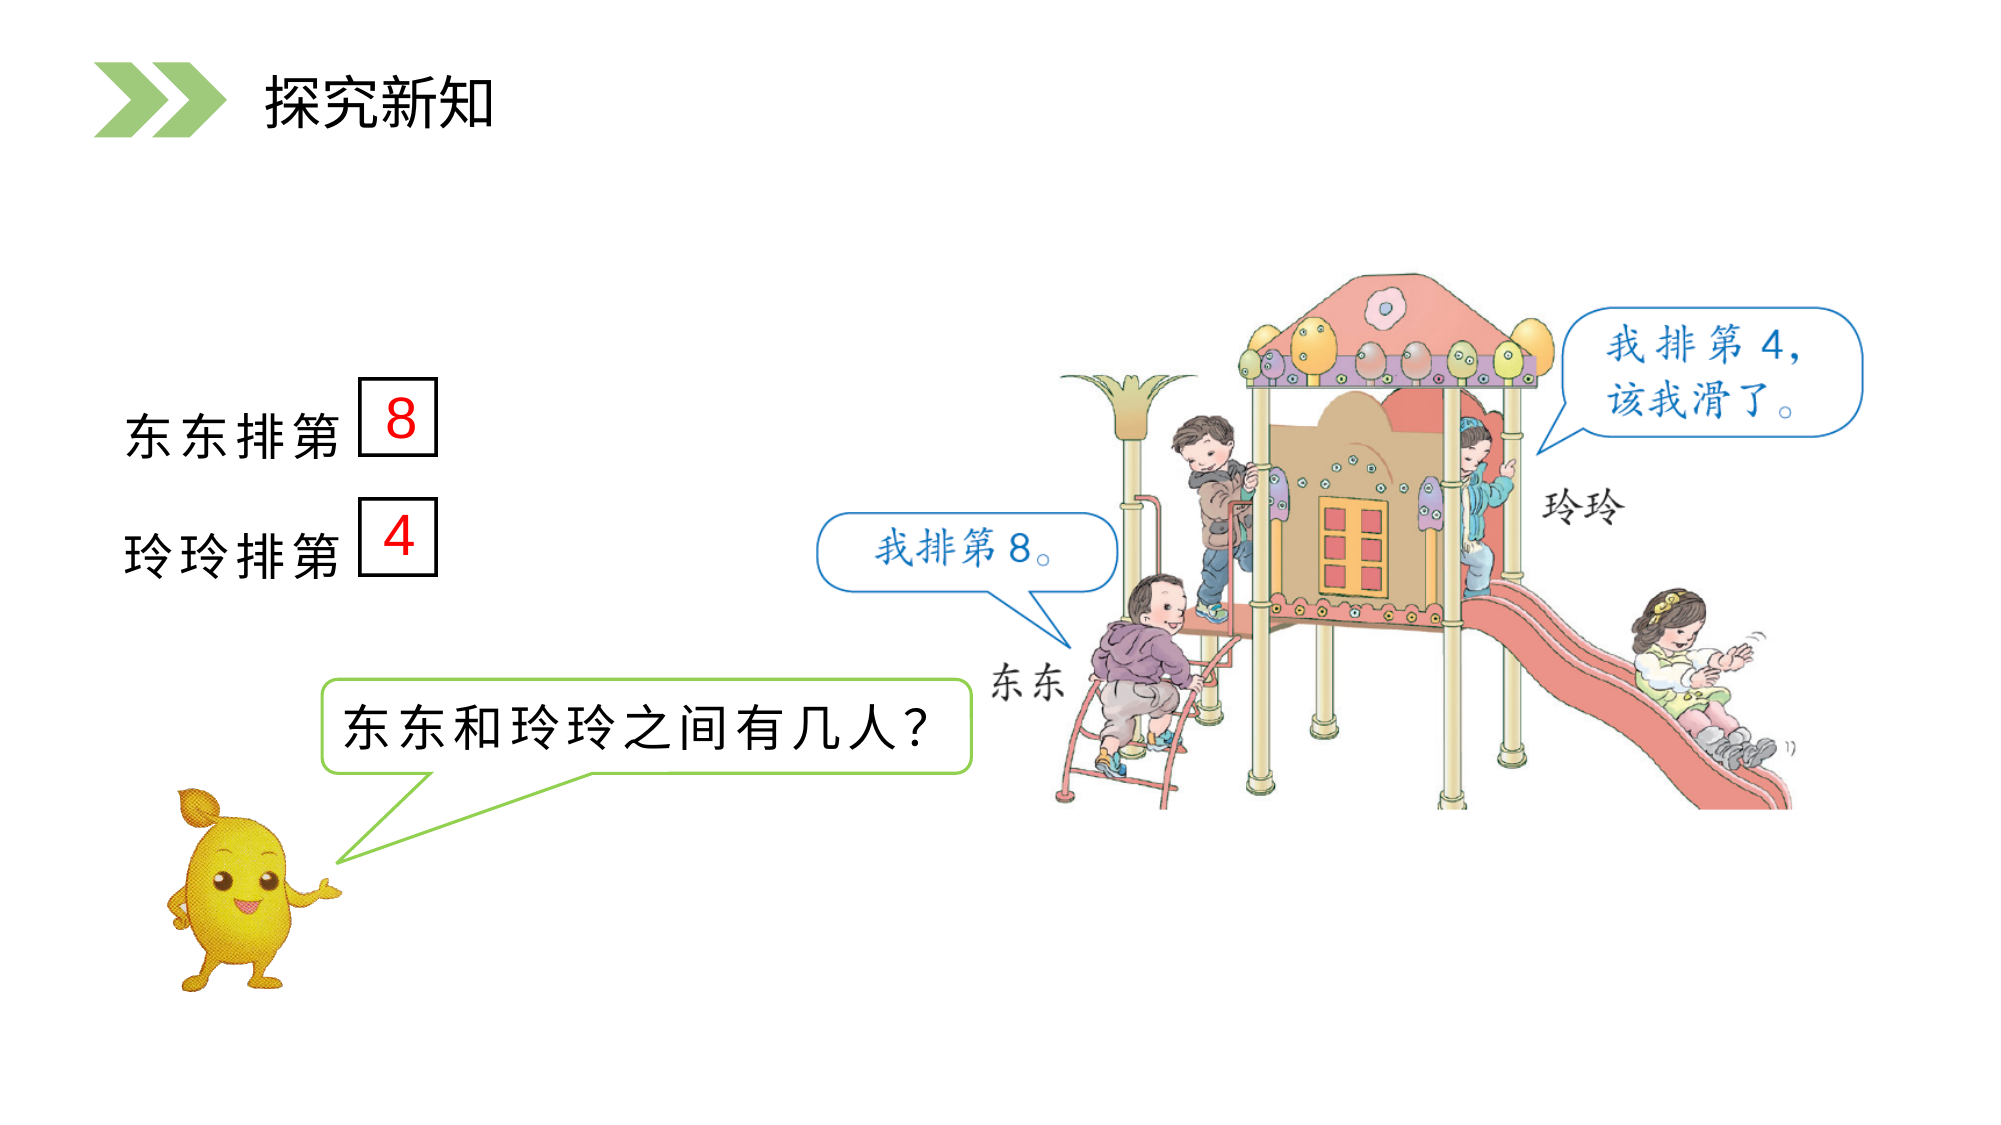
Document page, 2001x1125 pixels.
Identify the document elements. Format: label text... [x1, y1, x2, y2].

text_box 探究新知 [248, 66, 1088, 137]
text_box 4 [368, 489, 440, 575]
picture [145, 773, 353, 1008]
text_box 东东排第□ 玲玲排第□ [108, 348, 536, 703]
text_box 东东和玲玲之间有几人？ [321, 678, 806, 859]
picture [806, 267, 1871, 819]
text_box 8 [370, 372, 443, 458]
